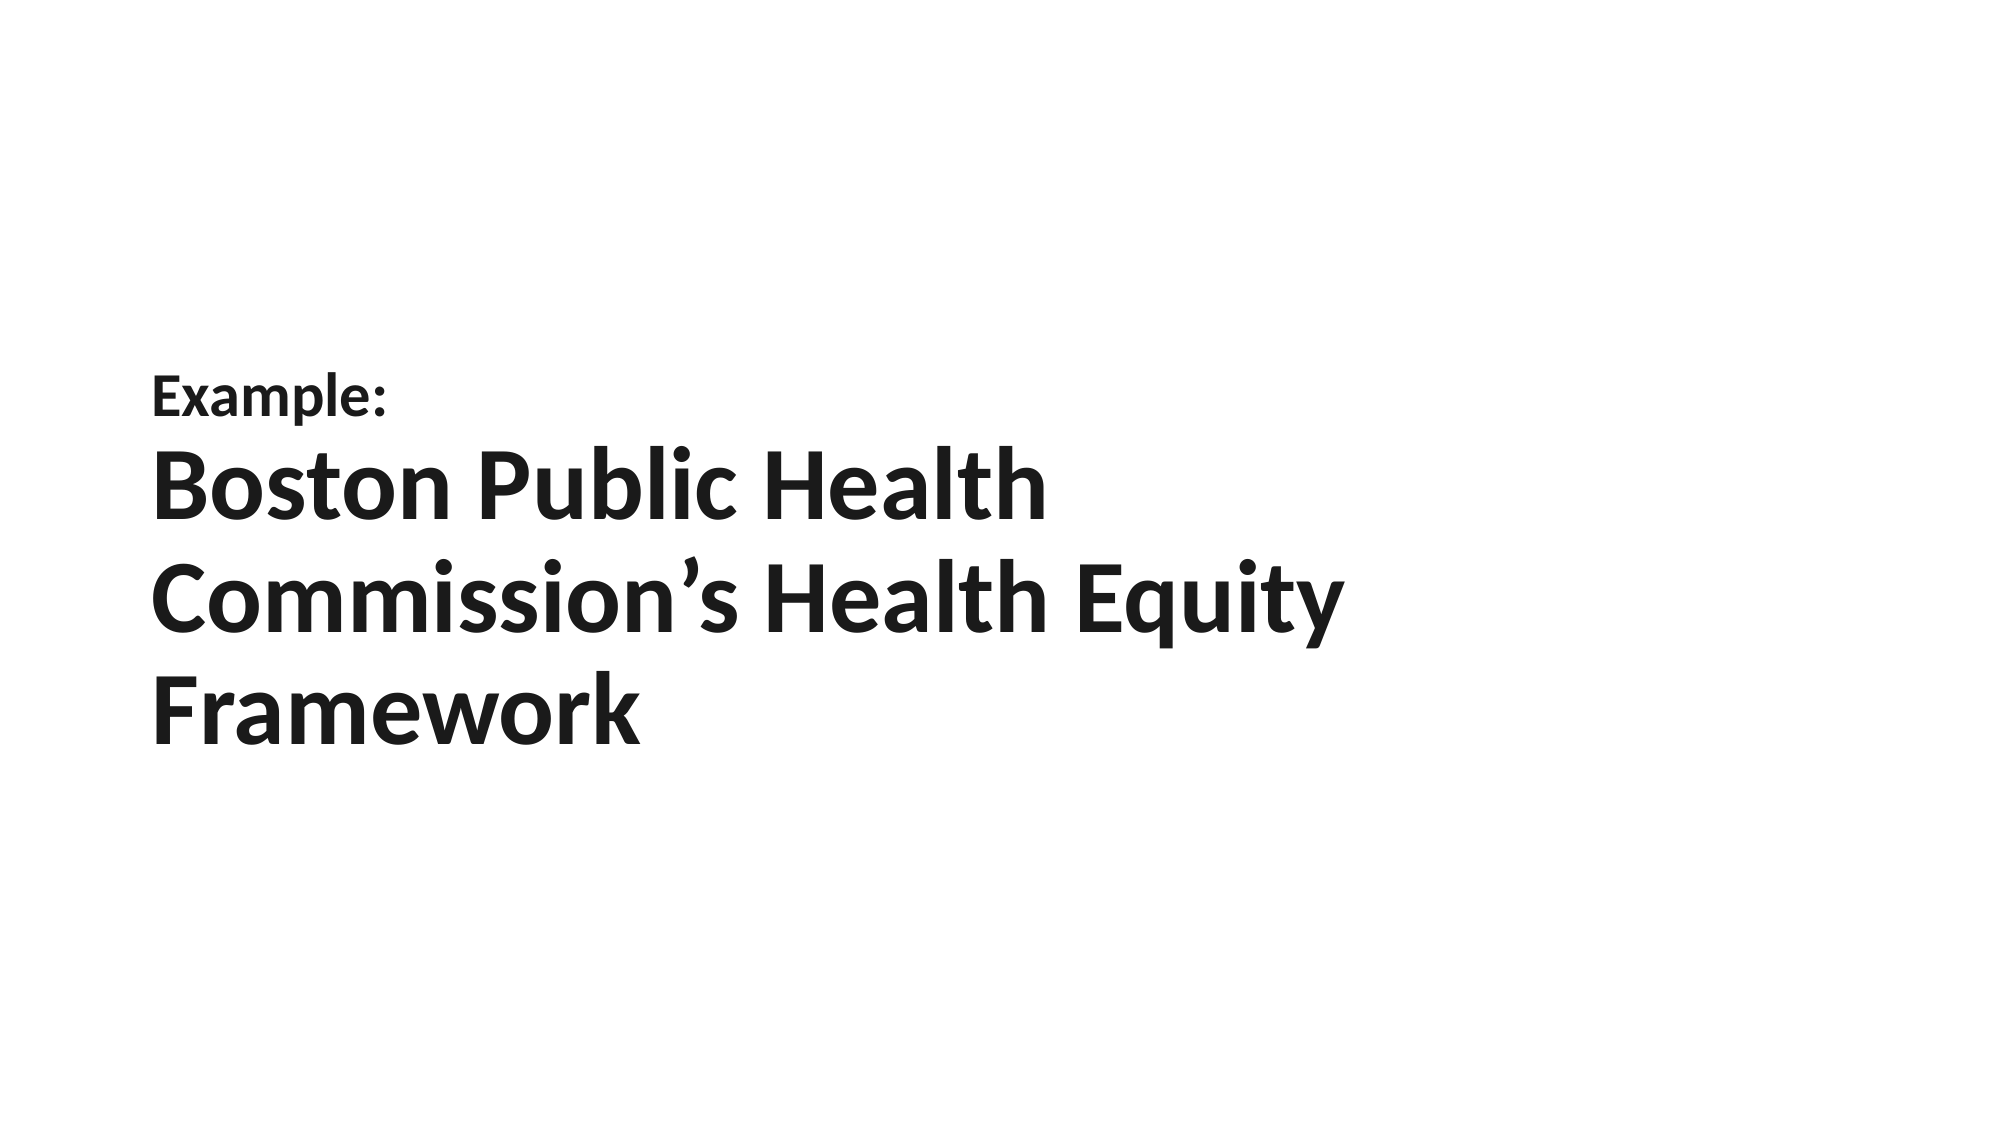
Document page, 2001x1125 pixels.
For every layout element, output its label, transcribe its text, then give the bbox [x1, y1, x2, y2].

title Example: Boston Public Health Commission’s Health Equity Framework [136, 134, 1415, 995]
